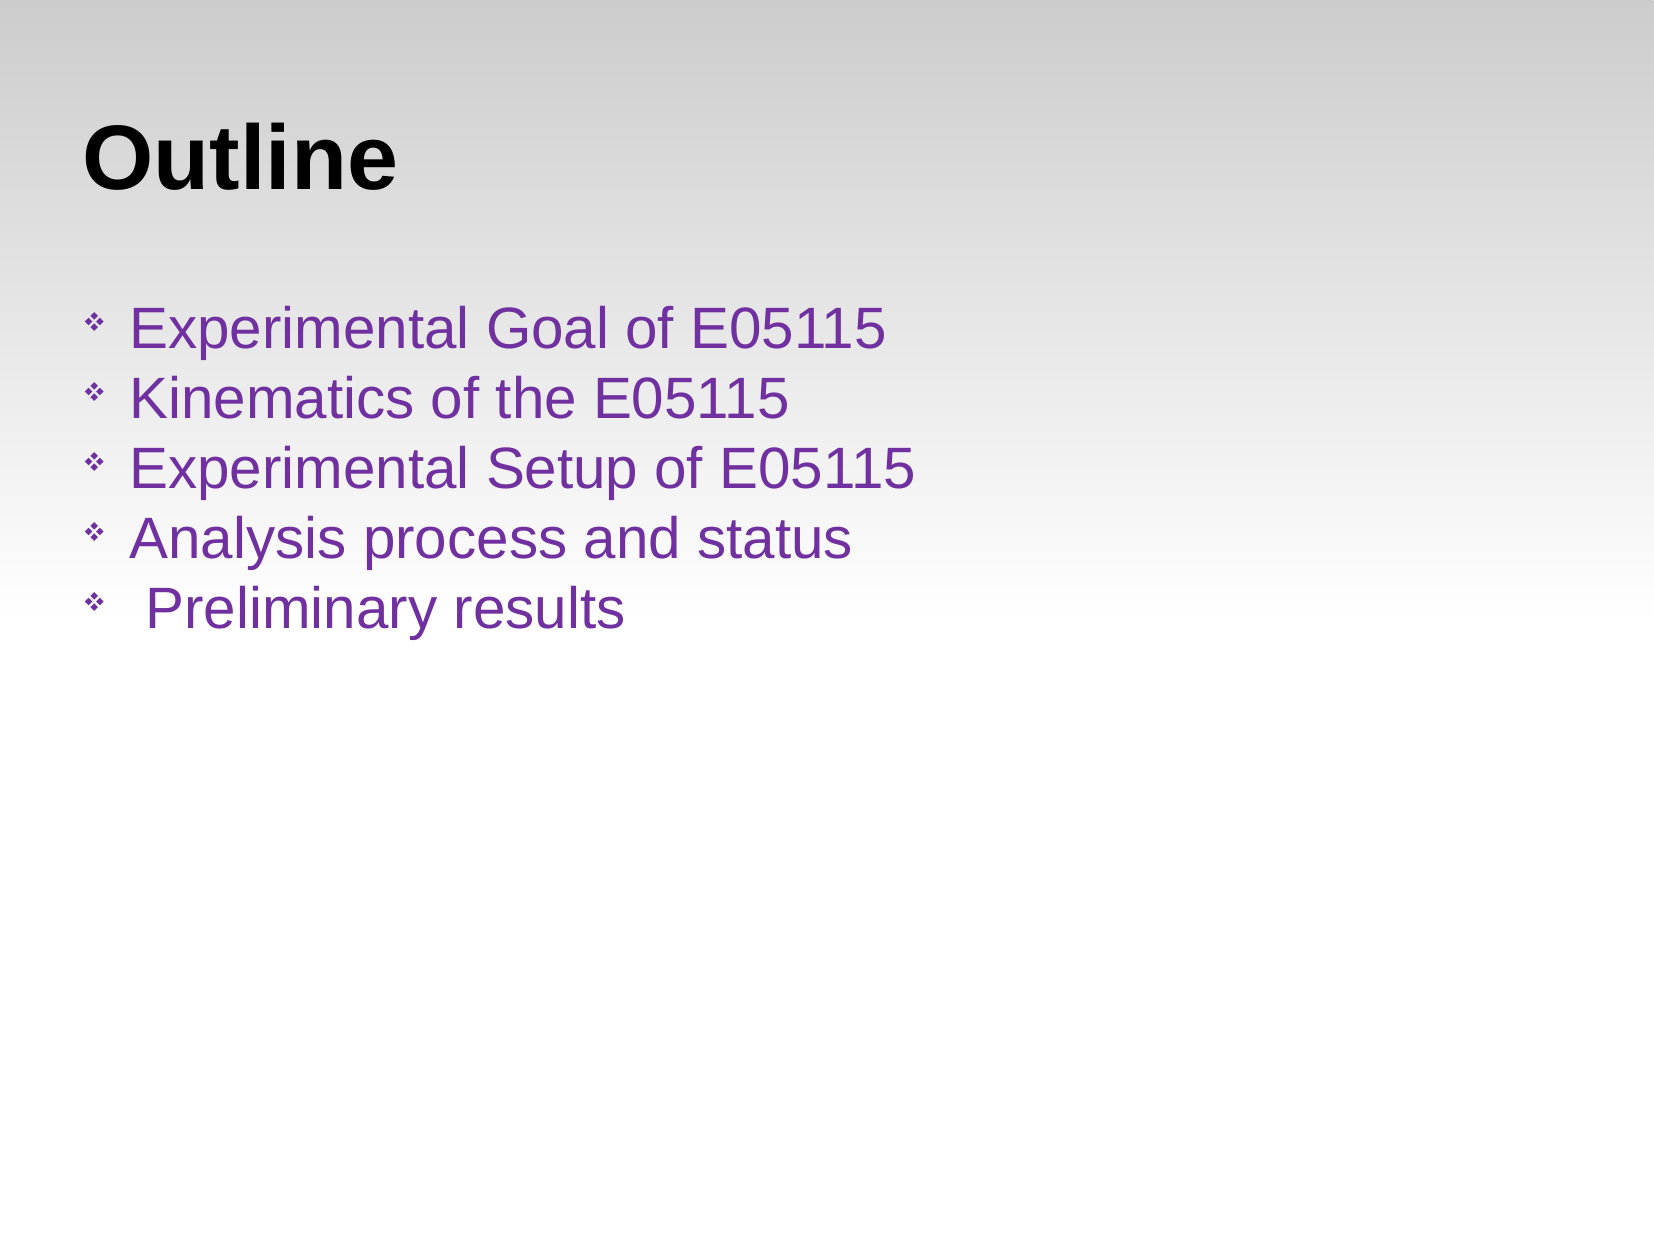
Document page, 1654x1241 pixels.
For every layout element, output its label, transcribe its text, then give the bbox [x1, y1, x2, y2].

text_box Outline [82, 49, 1571, 257]
text_box Experimental Goal of E05115 Kinematics of the E05115 Experimental Setup of E05115 Analysis process and status Preliminary results [82, 290, 1571, 1109]
